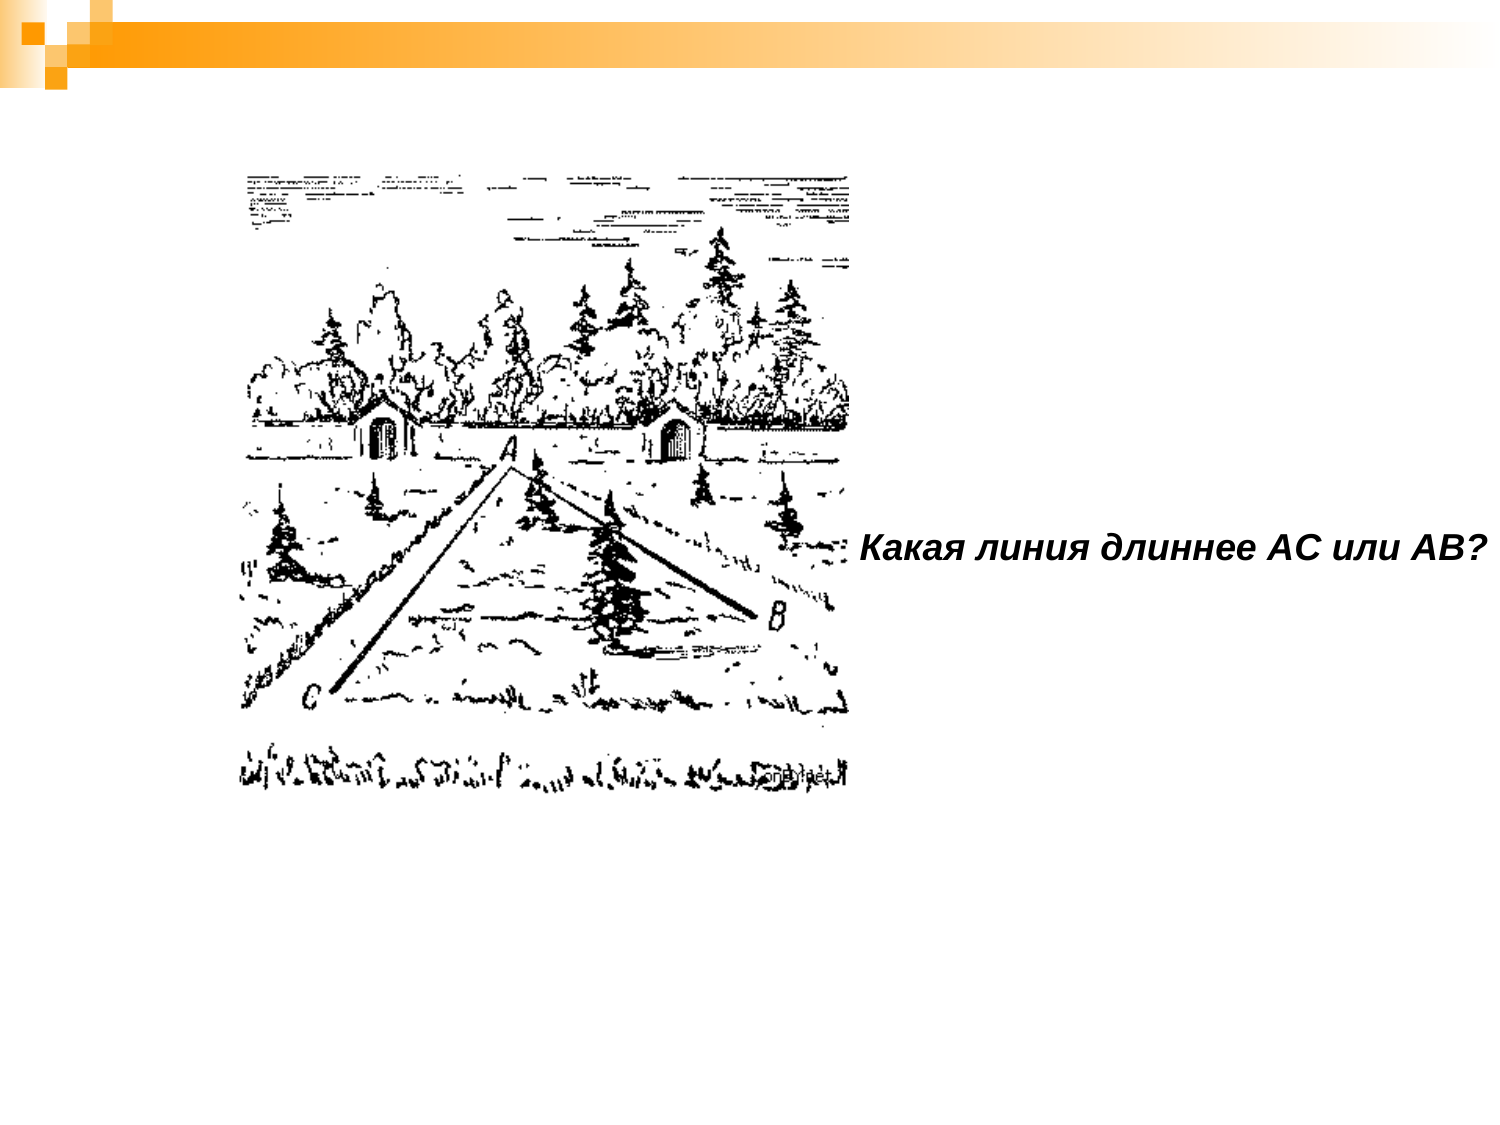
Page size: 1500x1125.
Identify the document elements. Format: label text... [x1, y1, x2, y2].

text_box [773, 22, 777, 67]
text_box Какая линия длиннее AC или AB? [852, 515, 1500, 621]
picture [218, 172, 849, 798]
text_box [689, 22, 693, 67]
